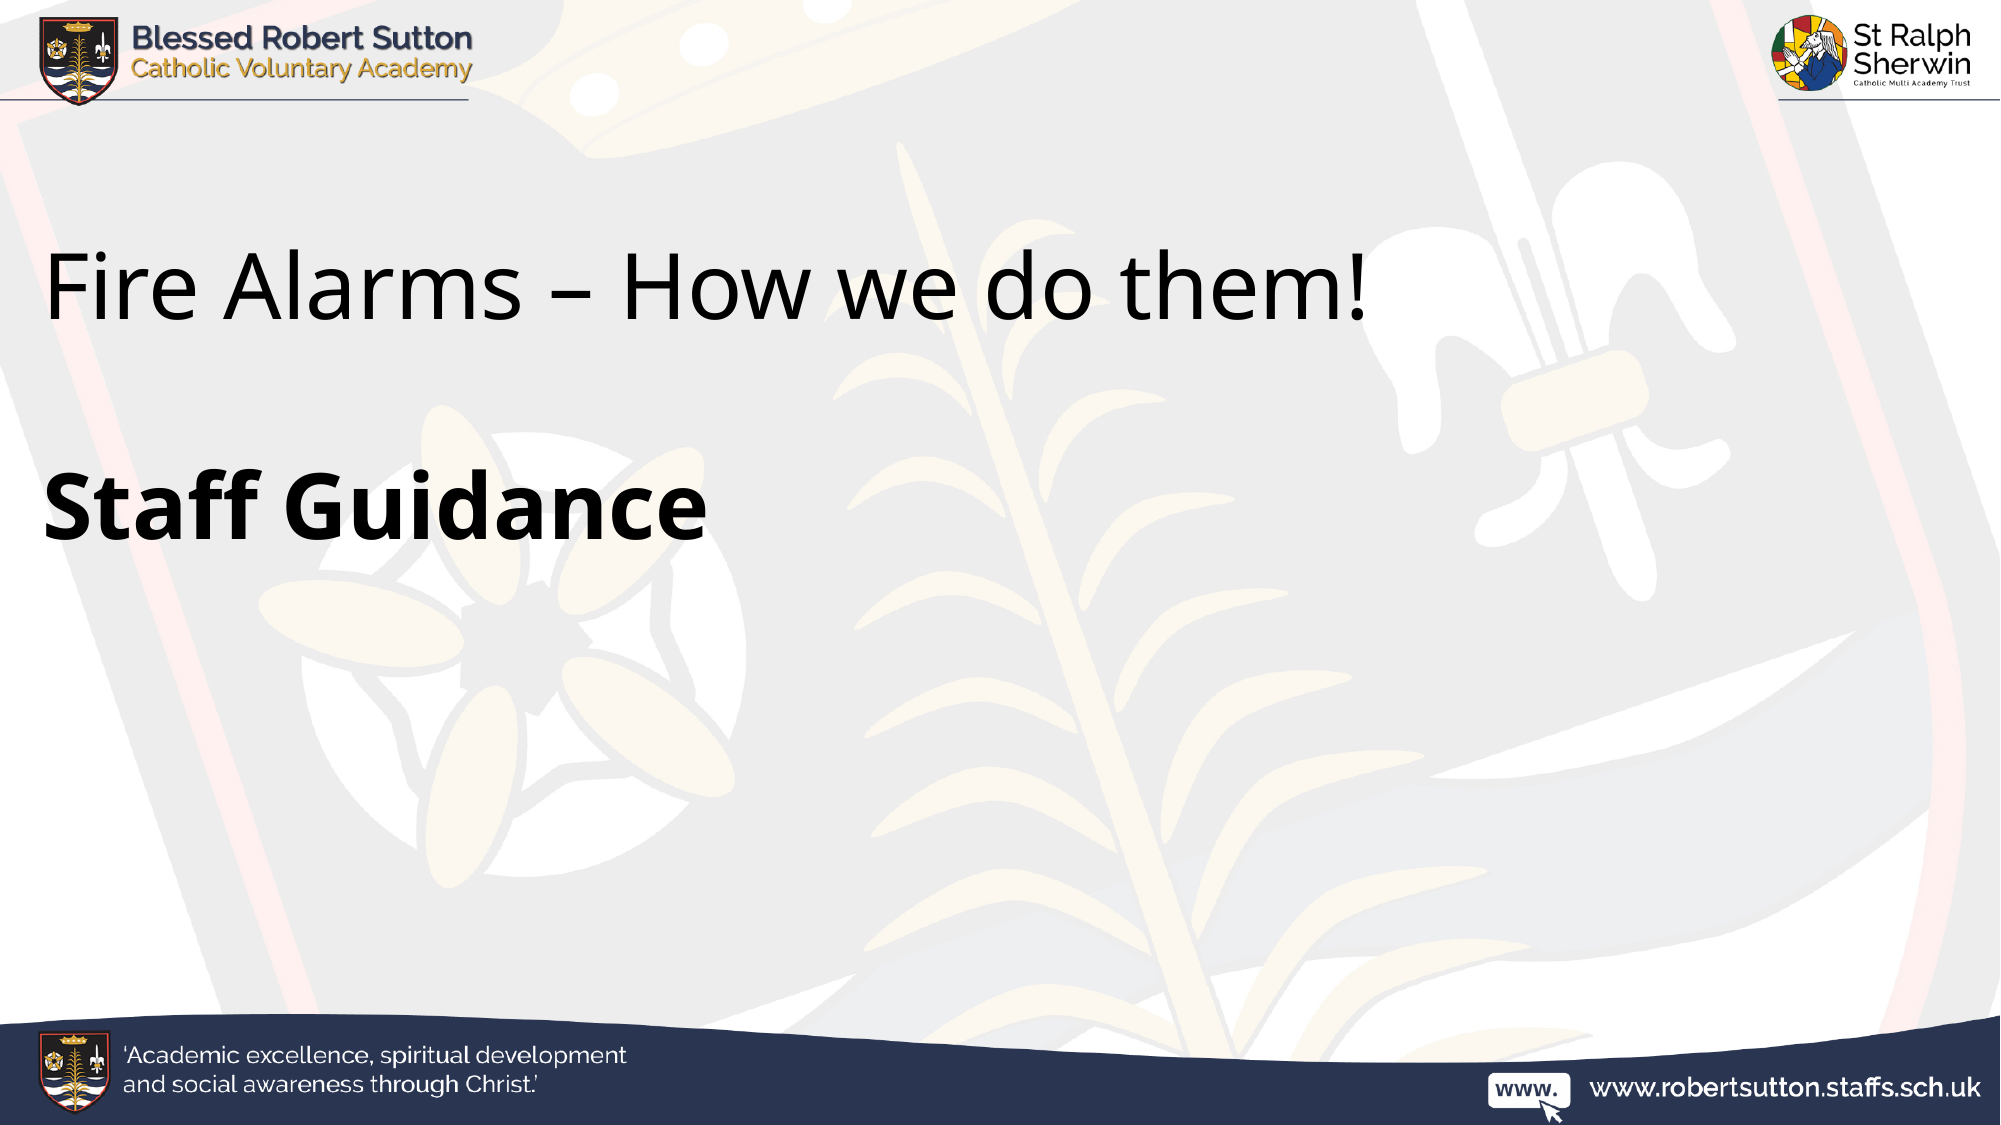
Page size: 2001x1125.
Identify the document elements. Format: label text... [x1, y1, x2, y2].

title Fire Alarms – How we do them! Staff Guidance [40, 226, 1877, 558]
picture [0, 0, 2000, 1125]
